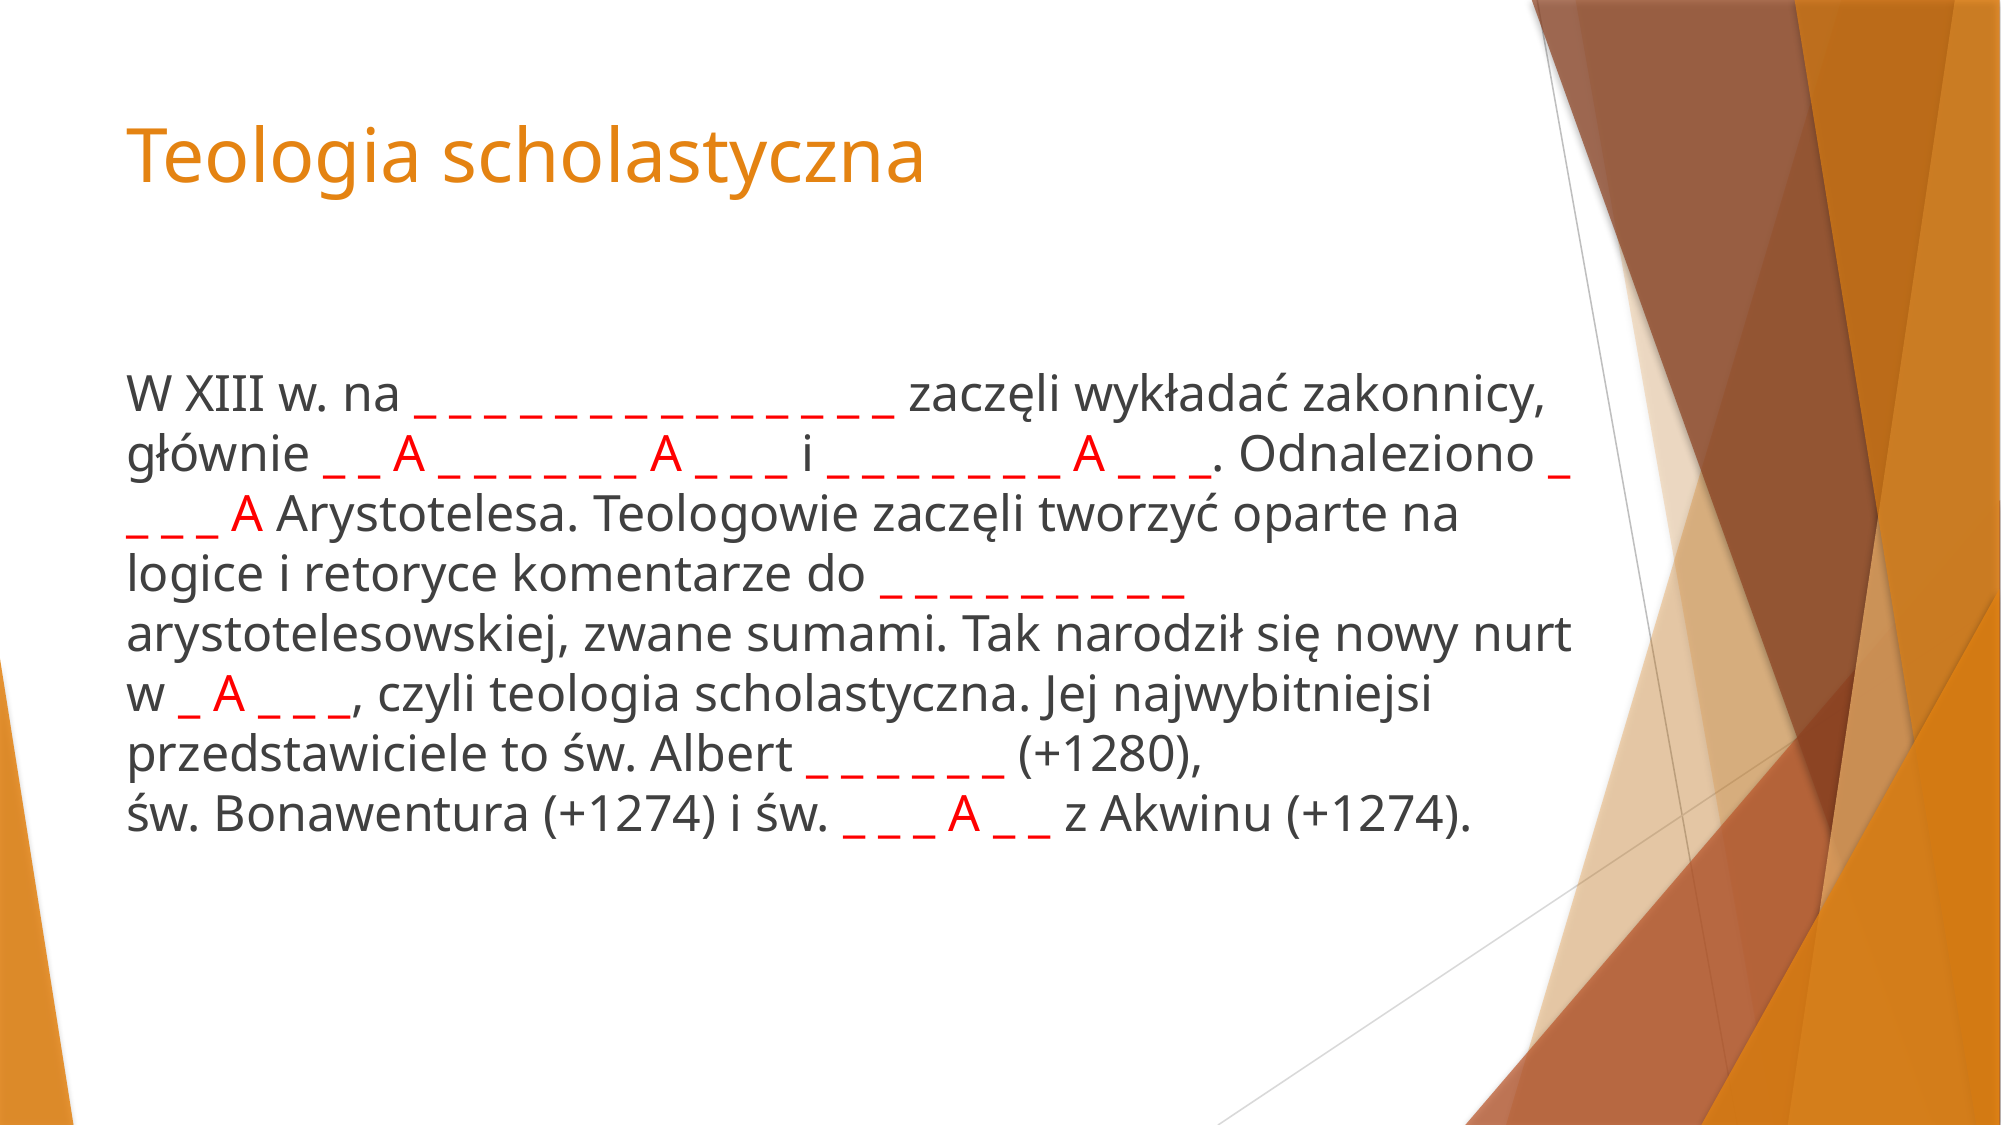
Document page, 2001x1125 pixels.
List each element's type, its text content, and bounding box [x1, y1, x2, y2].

title Teologia scholastyczna [111, 99, 1522, 317]
list W XIII w. na _ _ _ _ _ _ _ _ _ _ _ _ _ _ zaczęli wykładać zakonnicy, głównie _ _ A _ _ _ _ _ _ A _ _ _ i _ _ _ _ _ _ _ A _ _ _. Odnaleziono _ _ _ _ A Arystotelesa. Teologowie zaczęli tworzyć oparte na logice i retoryce komentarze do _ _ _ _ _ _ _ _ _ arystotelesowskiej, zwane sumami. Tak narodził się nowy nurt w _ A _ _ _, czyli teologia scholastyczna. Jej najwybitniejsi przedstawiciele to św. Albert _ _ _ _ _ _ (+1280), św. Bonawentura (+1274) i św. _ _ _ A _ _ z Akwinu (+1274). [111, 354, 1604, 992]
